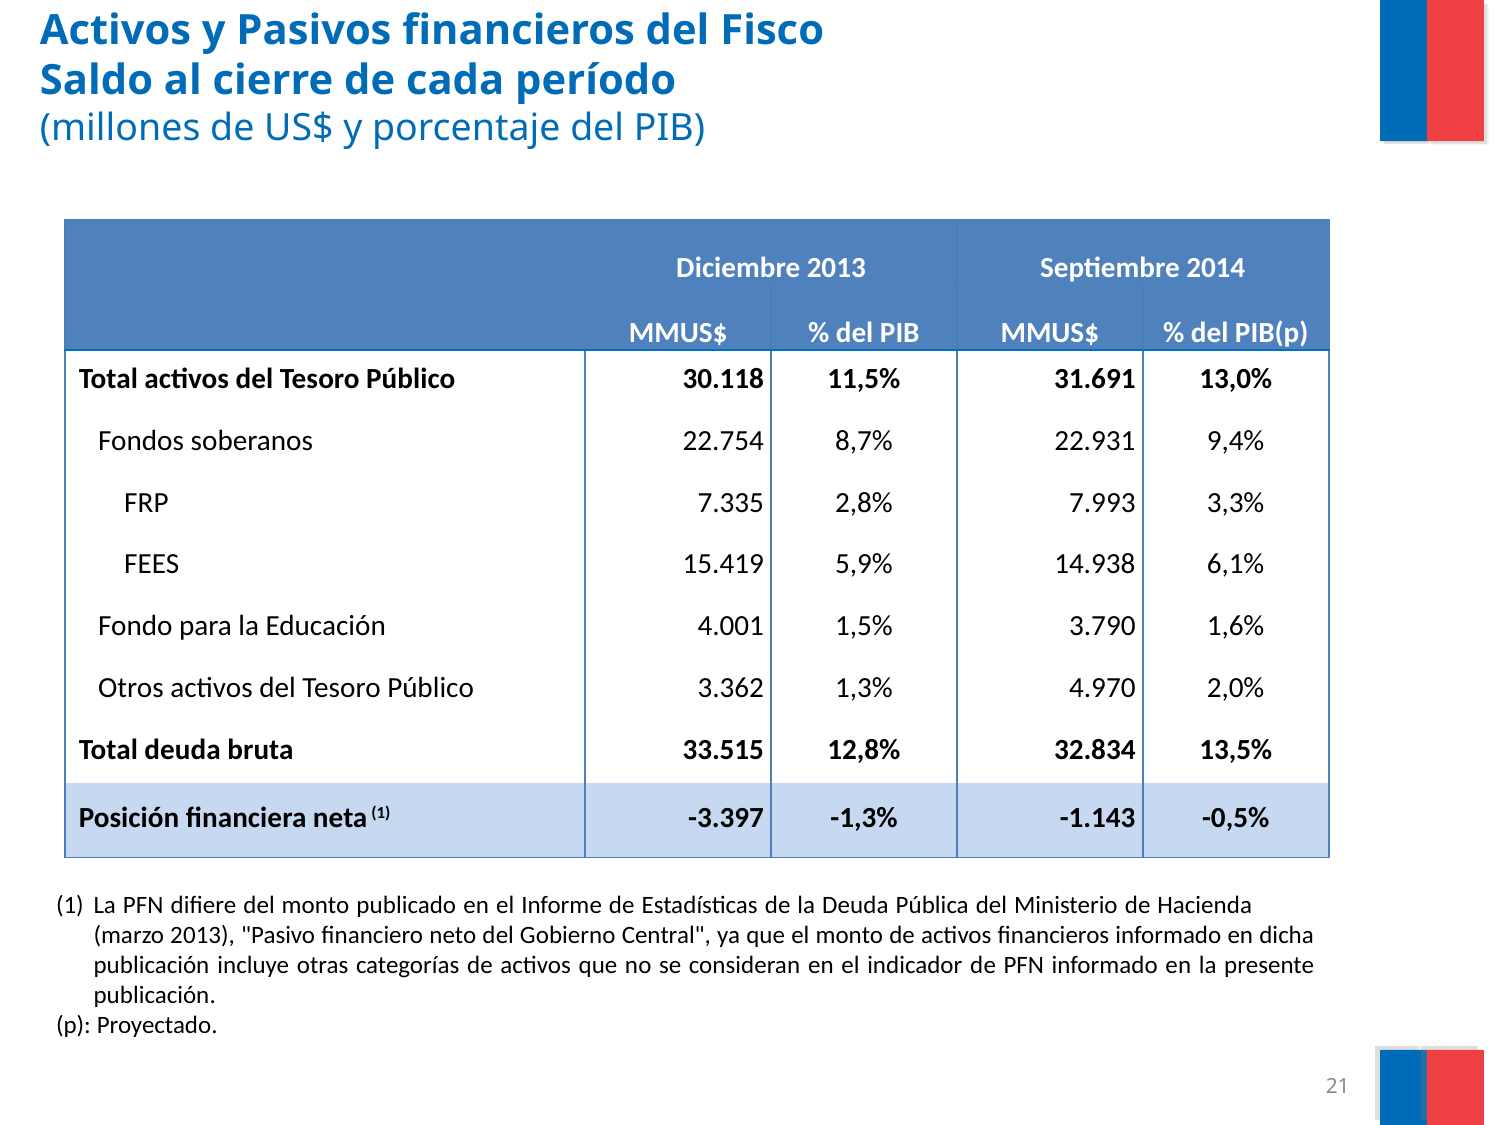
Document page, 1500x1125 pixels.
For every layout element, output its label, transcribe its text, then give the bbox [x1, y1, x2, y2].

table_cell 3.790 [958, 598, 1142, 659]
table_cell 15.419 [586, 536, 770, 598]
table_cell 3,3% [1144, 474, 1328, 536]
table_cell FEES [66, 536, 584, 598]
table_cell 4.001 [586, 598, 770, 659]
table_cell Posición financiera neta (1) [66, 783, 584, 857]
table_cell 4.970 [958, 659, 1142, 721]
table_cell 2,0% [1144, 659, 1328, 721]
table_cell 6,1% [1144, 536, 1328, 598]
table_cell Total activos del Tesoro Público [66, 351, 584, 412]
table_cell 5,9% [772, 536, 956, 598]
table_cell 1,3% [772, 659, 956, 721]
table_cell 13,5% [1144, 721, 1328, 783]
table_header Septiembre 2014 [958, 221, 1328, 284]
table_cell 12,8% [772, 721, 956, 783]
table_cell % del PIB(p) [1144, 286, 1328, 349]
table_cell -1,3% [772, 783, 956, 857]
table_cell 7.335 [586, 474, 770, 536]
table_cell -3.397 [586, 783, 770, 857]
table_header Diciembre 2013 [586, 221, 956, 284]
table_cell 9,4% [1144, 412, 1328, 474]
table_cell Fondo para la Educación [66, 598, 584, 659]
table_cell Otros activos del Tesoro Público [66, 659, 584, 721]
table_header [66, 221, 584, 349]
table_cell 3.362 [586, 659, 770, 721]
table_cell -0,5% [1144, 783, 1328, 857]
table_cell 2,8% [772, 474, 956, 536]
table_cell 8,7% [772, 412, 956, 474]
table_cell 32.834 [958, 721, 1142, 783]
table_cell Total deuda bruta [66, 721, 584, 783]
table_cell 11,5% [772, 351, 956, 412]
text_box [0, 0, 1500, 75]
table_cell 33.515 [586, 721, 770, 783]
title Activos y Pasivos financieros del Fisco Saldo al cierre de cada período (millones de US$ y porcentaje del PIB) [24, 75, 1412, 184]
table_cell 1,5% [772, 598, 956, 659]
table_cell MMUS$ [958, 286, 1142, 349]
table_cell 30.118 [586, 351, 770, 412]
table_cell 1,6% [1144, 598, 1328, 659]
table_cell 31.691 [958, 351, 1142, 412]
table_cell 7.993 [958, 474, 1142, 536]
text_box La PFN difiere del monto publicado en el Informe de Estadísticas de la Deuda Pública del Ministerio de Hacienda (marzo 2013), "Pasivo financiero neto del Gobierno Central", ya que el monto de activos financieros informado en dicha publicación incluye otras categorías de activos que no se consideran en el indicador de PFN informado en la presente publicación. (p): Proyectado. [41, 881, 1329, 1046]
table_cell % del PIB [772, 286, 956, 349]
table_cell 13,0% [1144, 351, 1328, 412]
table_cell FRP [66, 474, 584, 536]
table_cell Fondos soberanos [66, 412, 584, 474]
slide_number 21 [1014, 1070, 1365, 1103]
table_cell -1.143 [958, 783, 1142, 857]
table_cell 22.931 [958, 412, 1142, 474]
table_cell 14.938 [958, 536, 1142, 598]
table_cell 22.754 [586, 412, 770, 474]
table_cell MMUS$ [586, 286, 770, 349]
